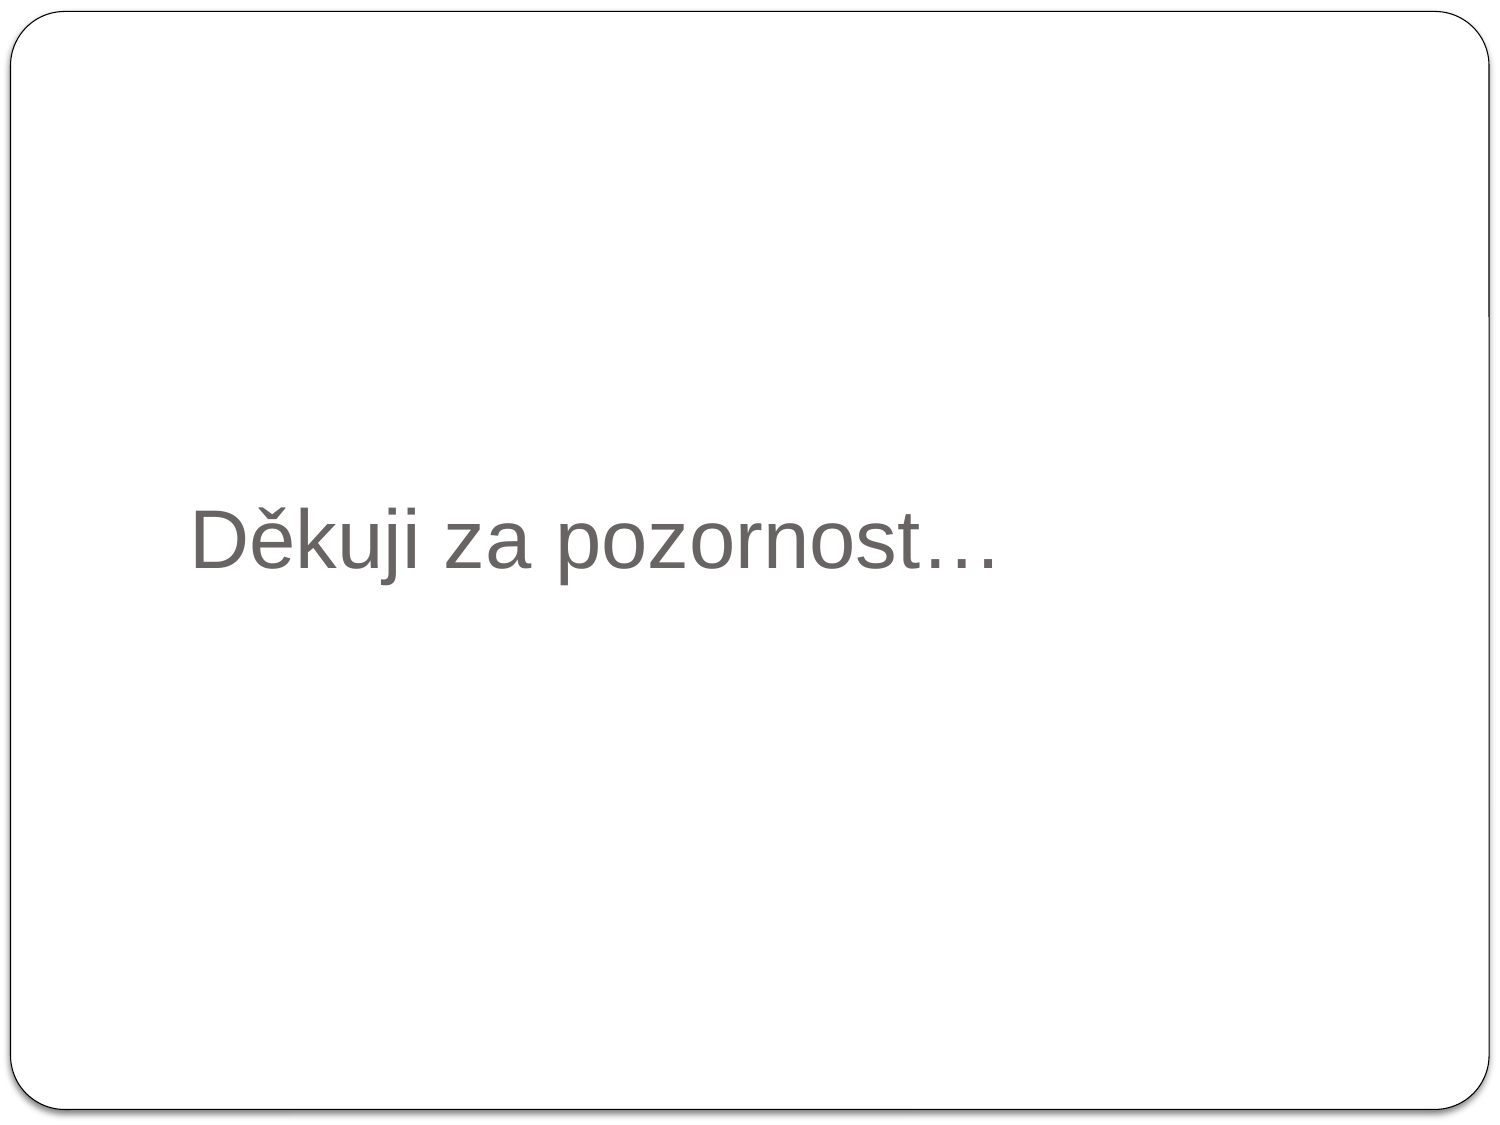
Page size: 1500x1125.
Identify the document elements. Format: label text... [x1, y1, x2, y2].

title Děkuji za pozornost… [174, 412, 1450, 600]
